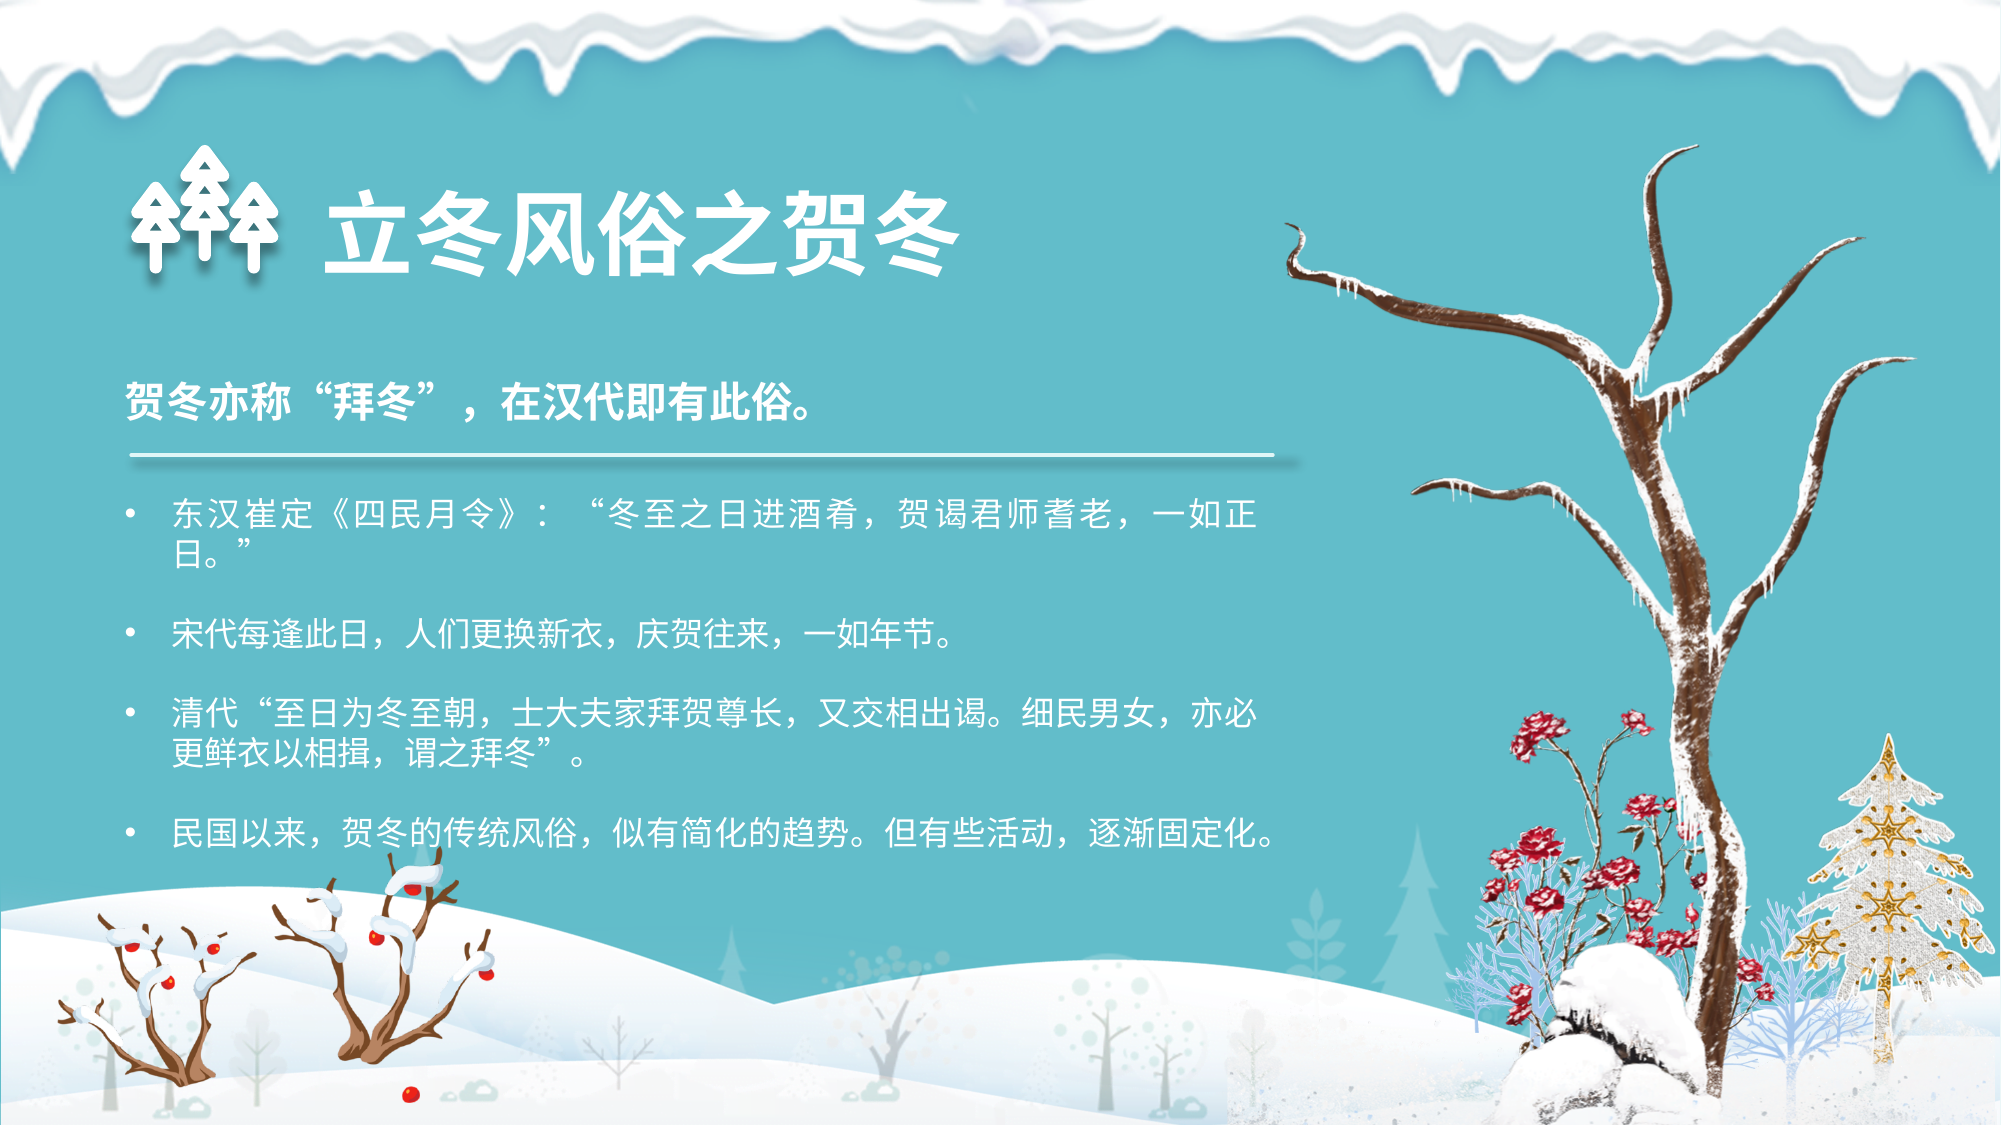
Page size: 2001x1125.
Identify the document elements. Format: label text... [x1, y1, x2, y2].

text_box [180, 186, 230, 262]
text_box [229, 186, 279, 274]
text_box 立冬风俗之贺冬 [306, 186, 979, 294]
text_box 东汉崔定《四民月令》：“冬至之日进酒肴，贺谒君师耆老，一如正日。” 宋代每逢此日，人们更换新衣，庆贺往来，一如年节。 清代“至日为冬至朝，士大夫家拜贺尊长，又交相出谒。细民男女，亦必更鲜衣以相揖，谓之拜冬”。 民国以来，贺冬的传统风俗，似有简化的趋势。但有些活动，逐渐固定化。 [109, 445, 1227, 774]
picture [0, 0, 2001, 1125]
text_box [131, 186, 181, 274]
text_box 贺冬亦称“拜冬”，在汉代即有此俗。 [109, 316, 1227, 434]
